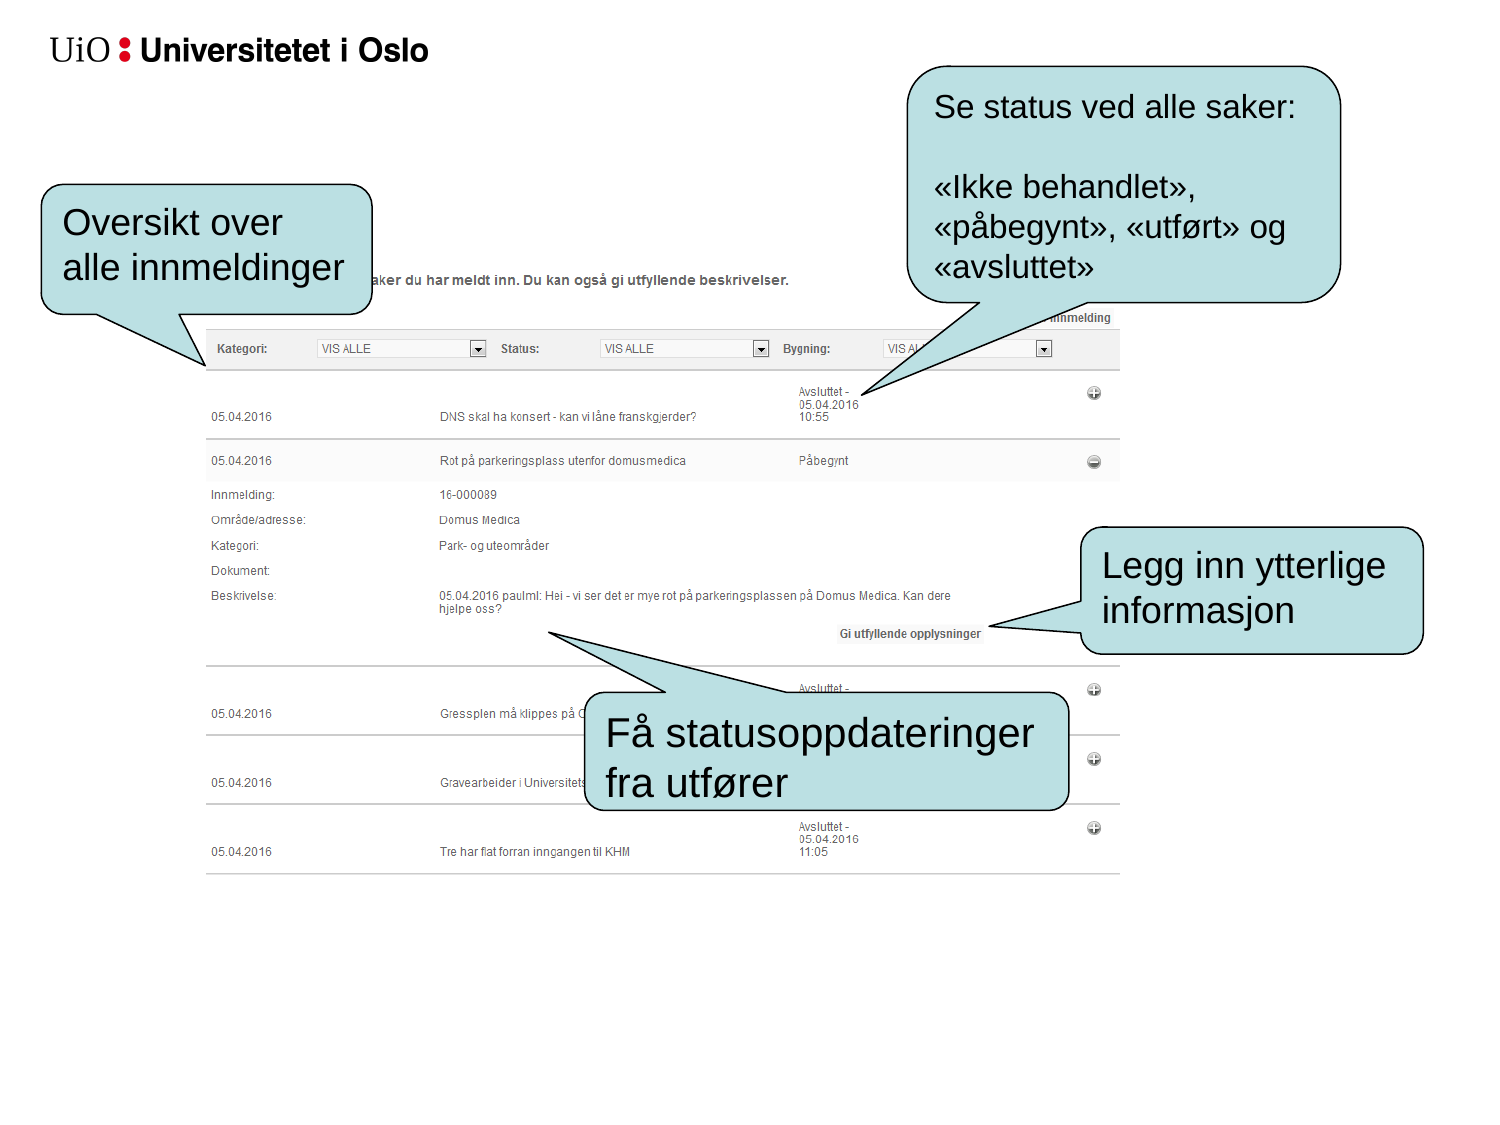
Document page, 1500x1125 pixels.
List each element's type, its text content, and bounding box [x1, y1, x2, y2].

text_box Legg inn ytterlige informasjon [1191, 527, 1424, 655]
text_box Oversikt over alle innmeldinger [41, 184, 373, 364]
picture [50, 37, 428, 62]
text_box Se status ved alle saker: «Ikke behandlet», «påbegynt», «utført» og «avsluttet» [907, 66, 1341, 303]
picture [206, 231, 1186, 911]
